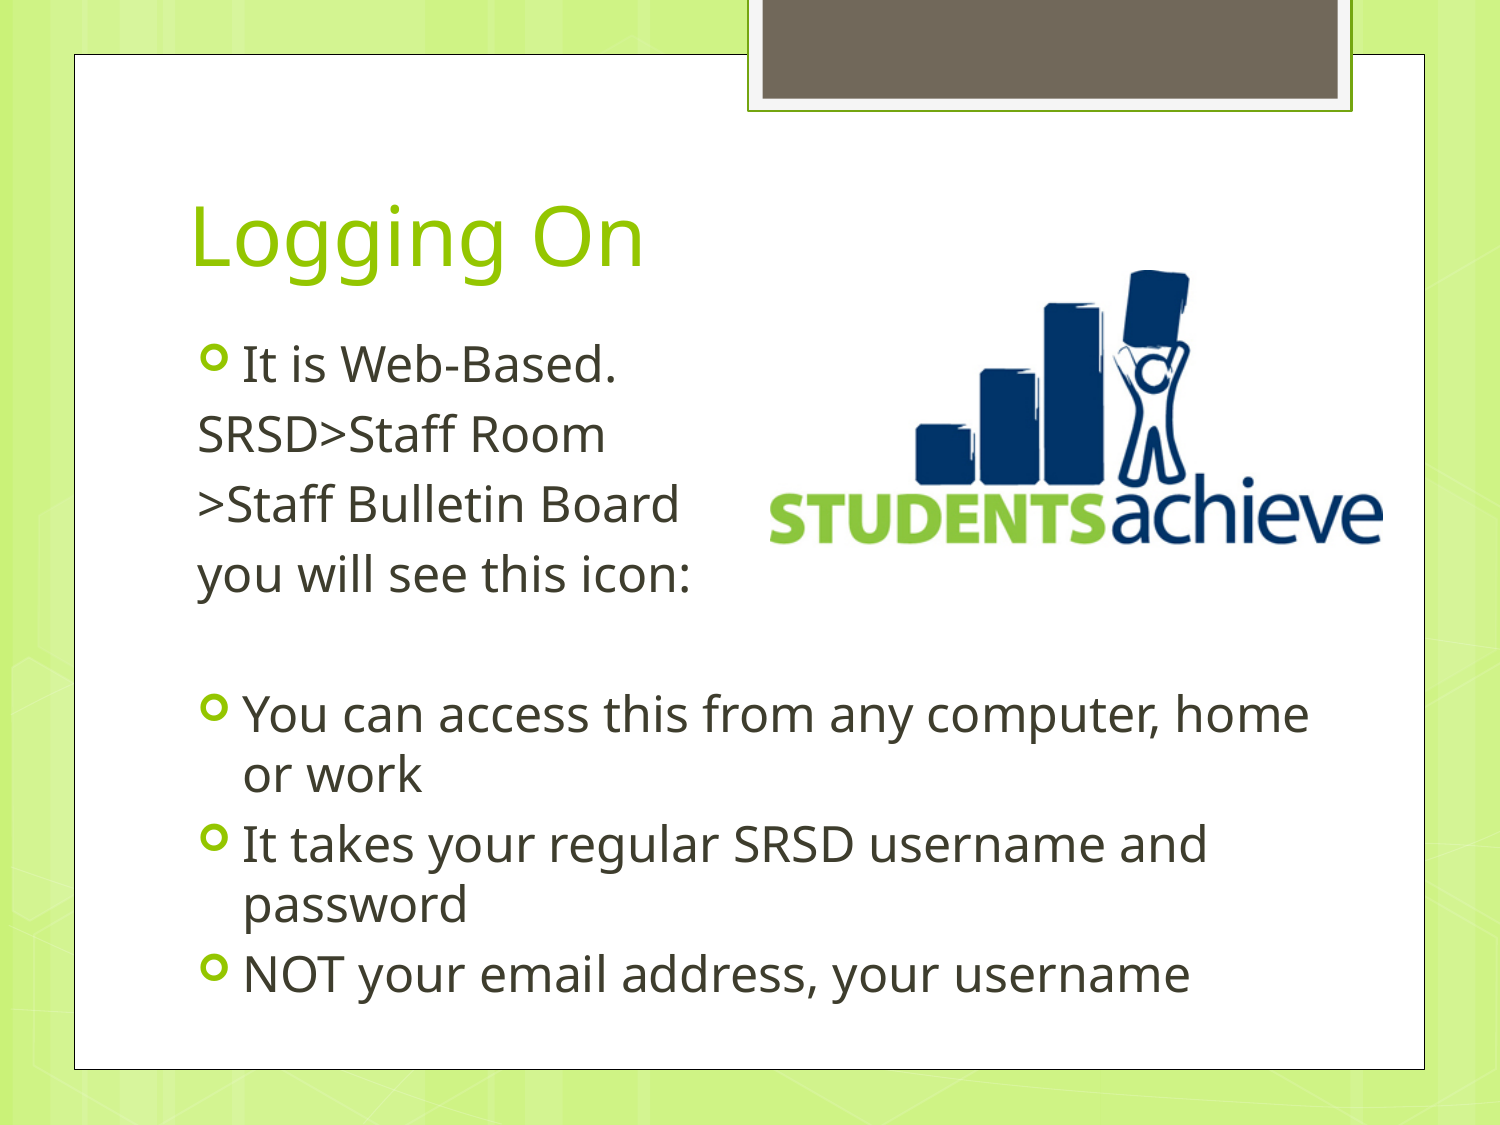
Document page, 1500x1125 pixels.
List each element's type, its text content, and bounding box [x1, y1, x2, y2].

list It is Web-Based. SRSD>Staff Room >Staff Bulletin Board you will see this icon: You can access this from any computer, home or work It takes your regular SRSD username and password NOT your email address, your username [171, 324, 1388, 1038]
text_box [112, 50, 1388, 292]
picture [770, 270, 1384, 551]
